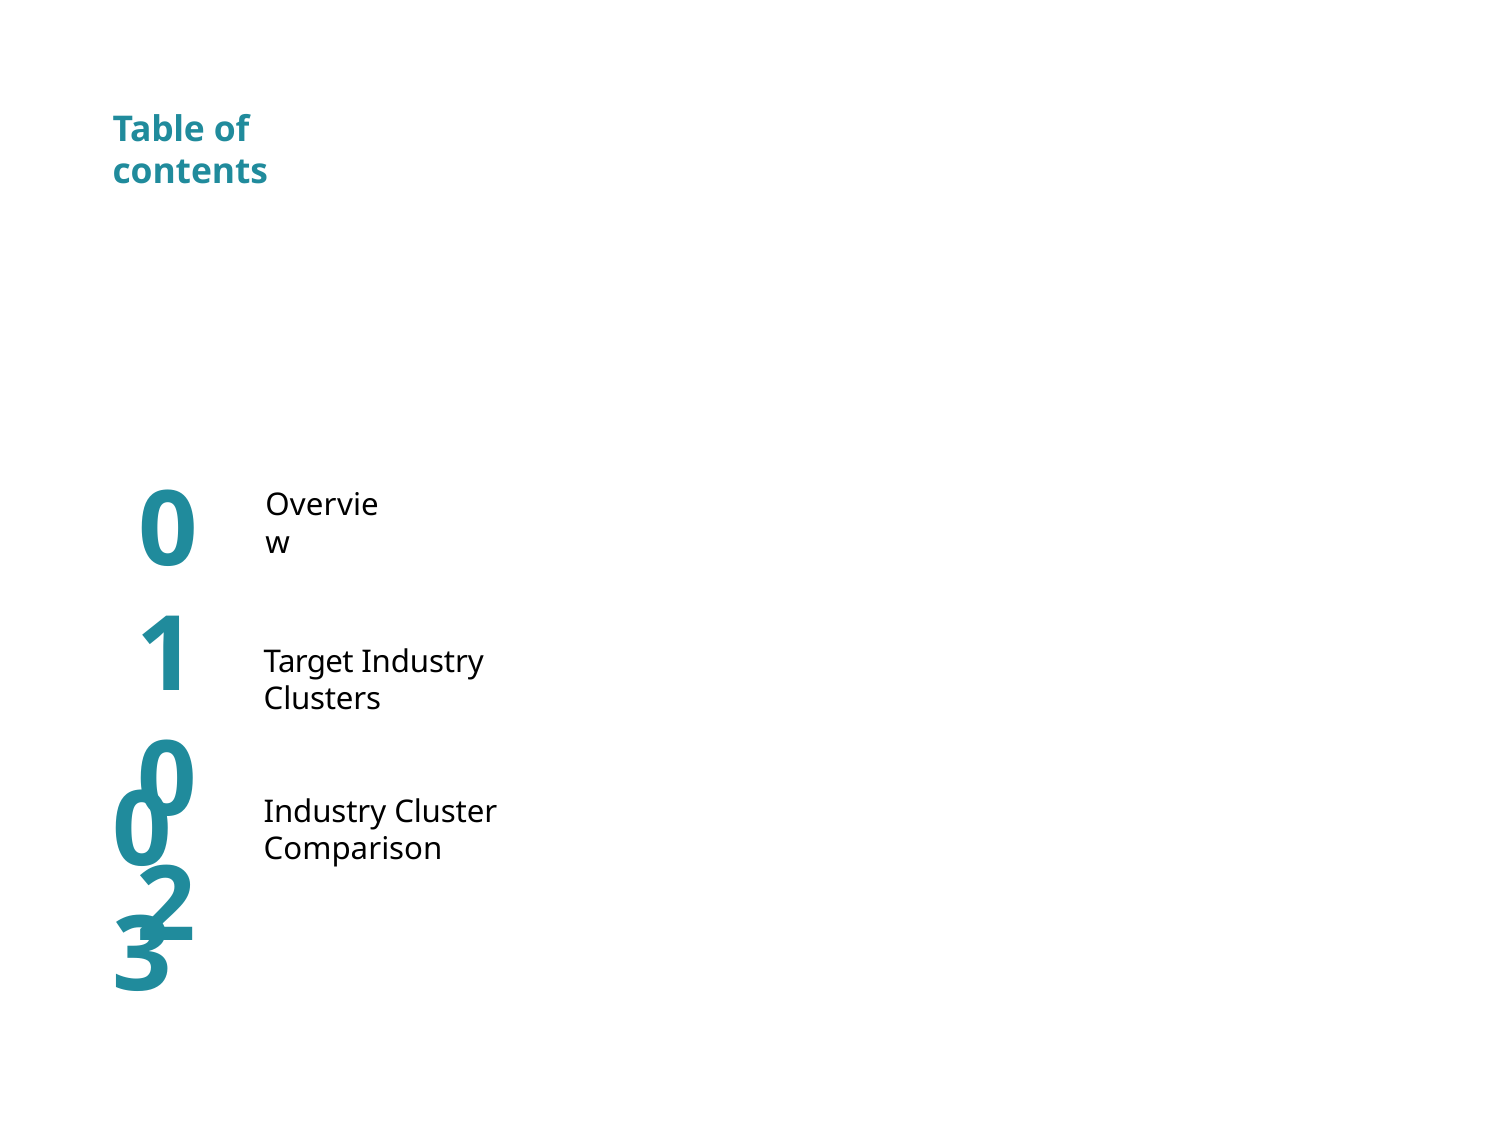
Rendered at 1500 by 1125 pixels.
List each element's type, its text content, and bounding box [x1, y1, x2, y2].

text_box Industry Cluster Comparison [261, 788, 627, 866]
text_box Target Industry Clusters [261, 638, 564, 716]
text_box 03 [110, 759, 221, 1012]
title 01 02 [110, 434, 222, 739]
text_box Overview [263, 482, 386, 560]
text_box Table of contents [110, 103, 344, 191]
